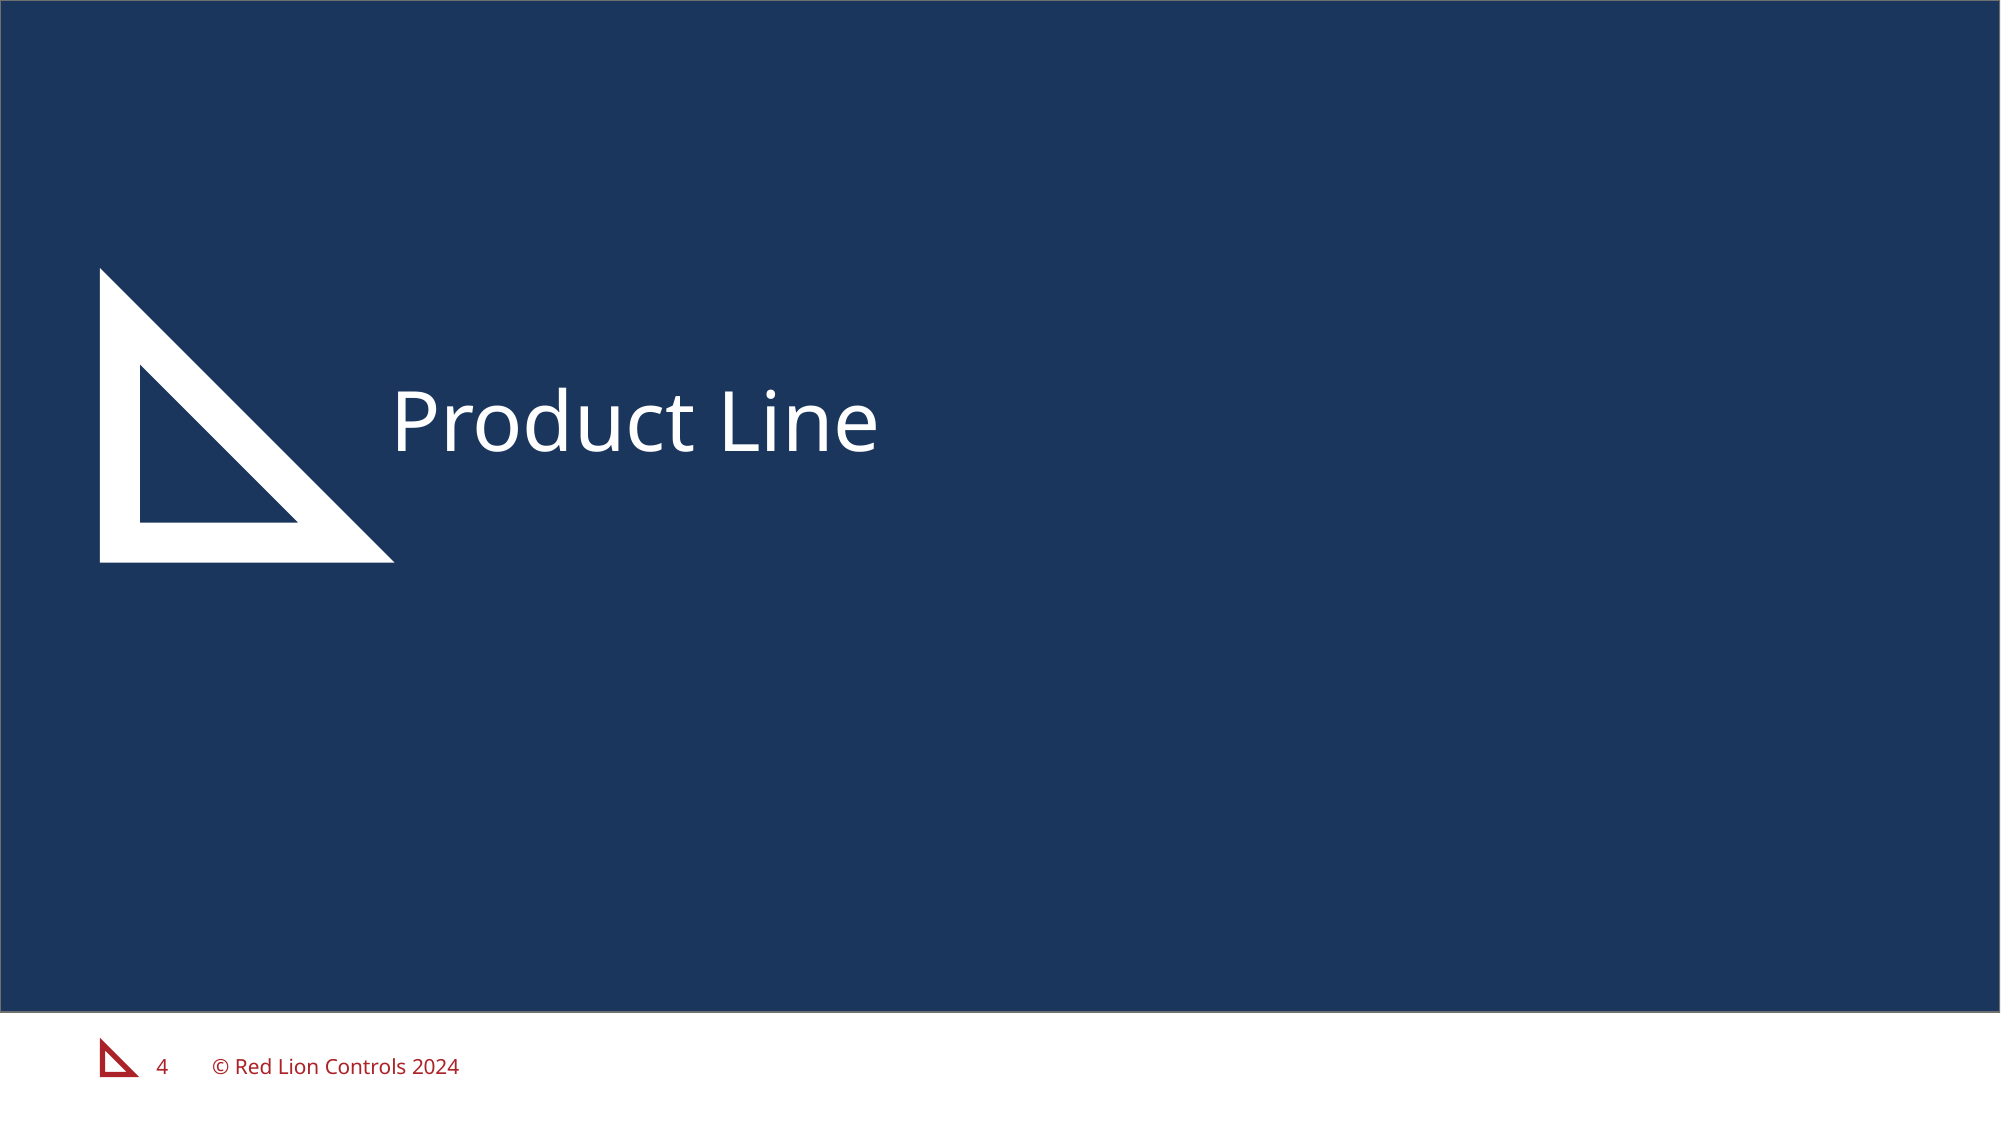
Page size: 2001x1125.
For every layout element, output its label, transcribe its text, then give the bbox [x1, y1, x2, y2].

title Product Line [375, 364, 1750, 477]
